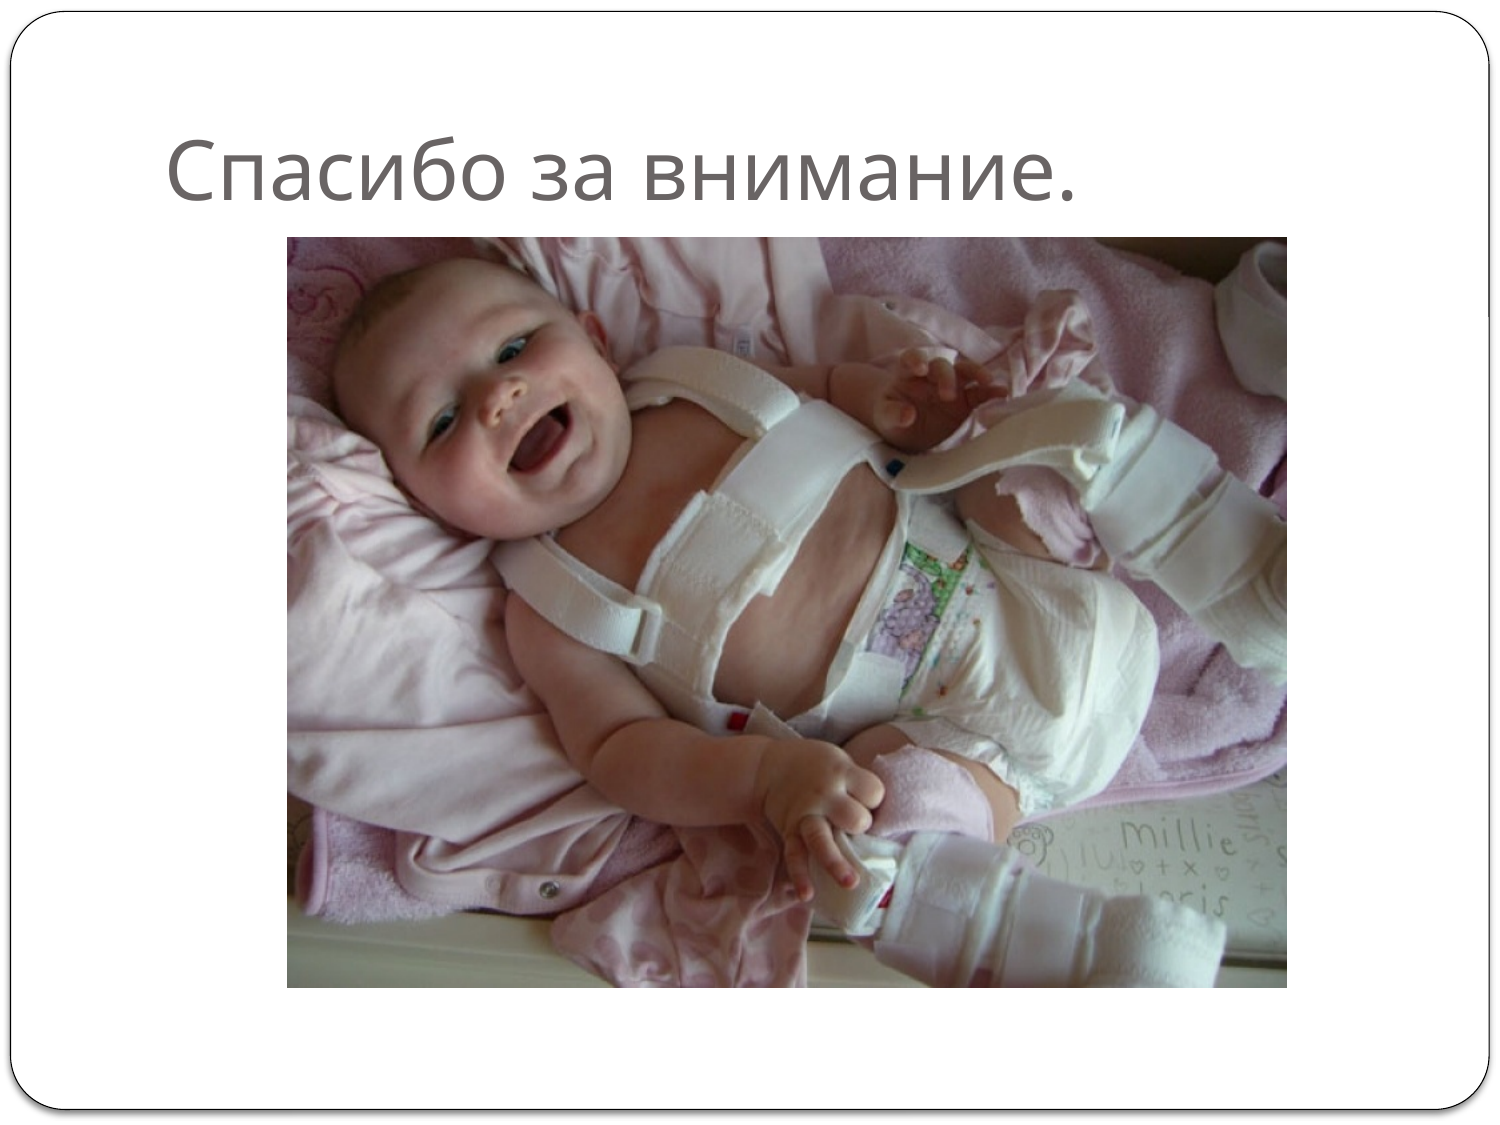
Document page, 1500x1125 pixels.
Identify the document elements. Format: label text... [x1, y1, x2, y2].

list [287, 237, 1288, 988]
title Спасибо за внимание. [150, 45, 1425, 233]
